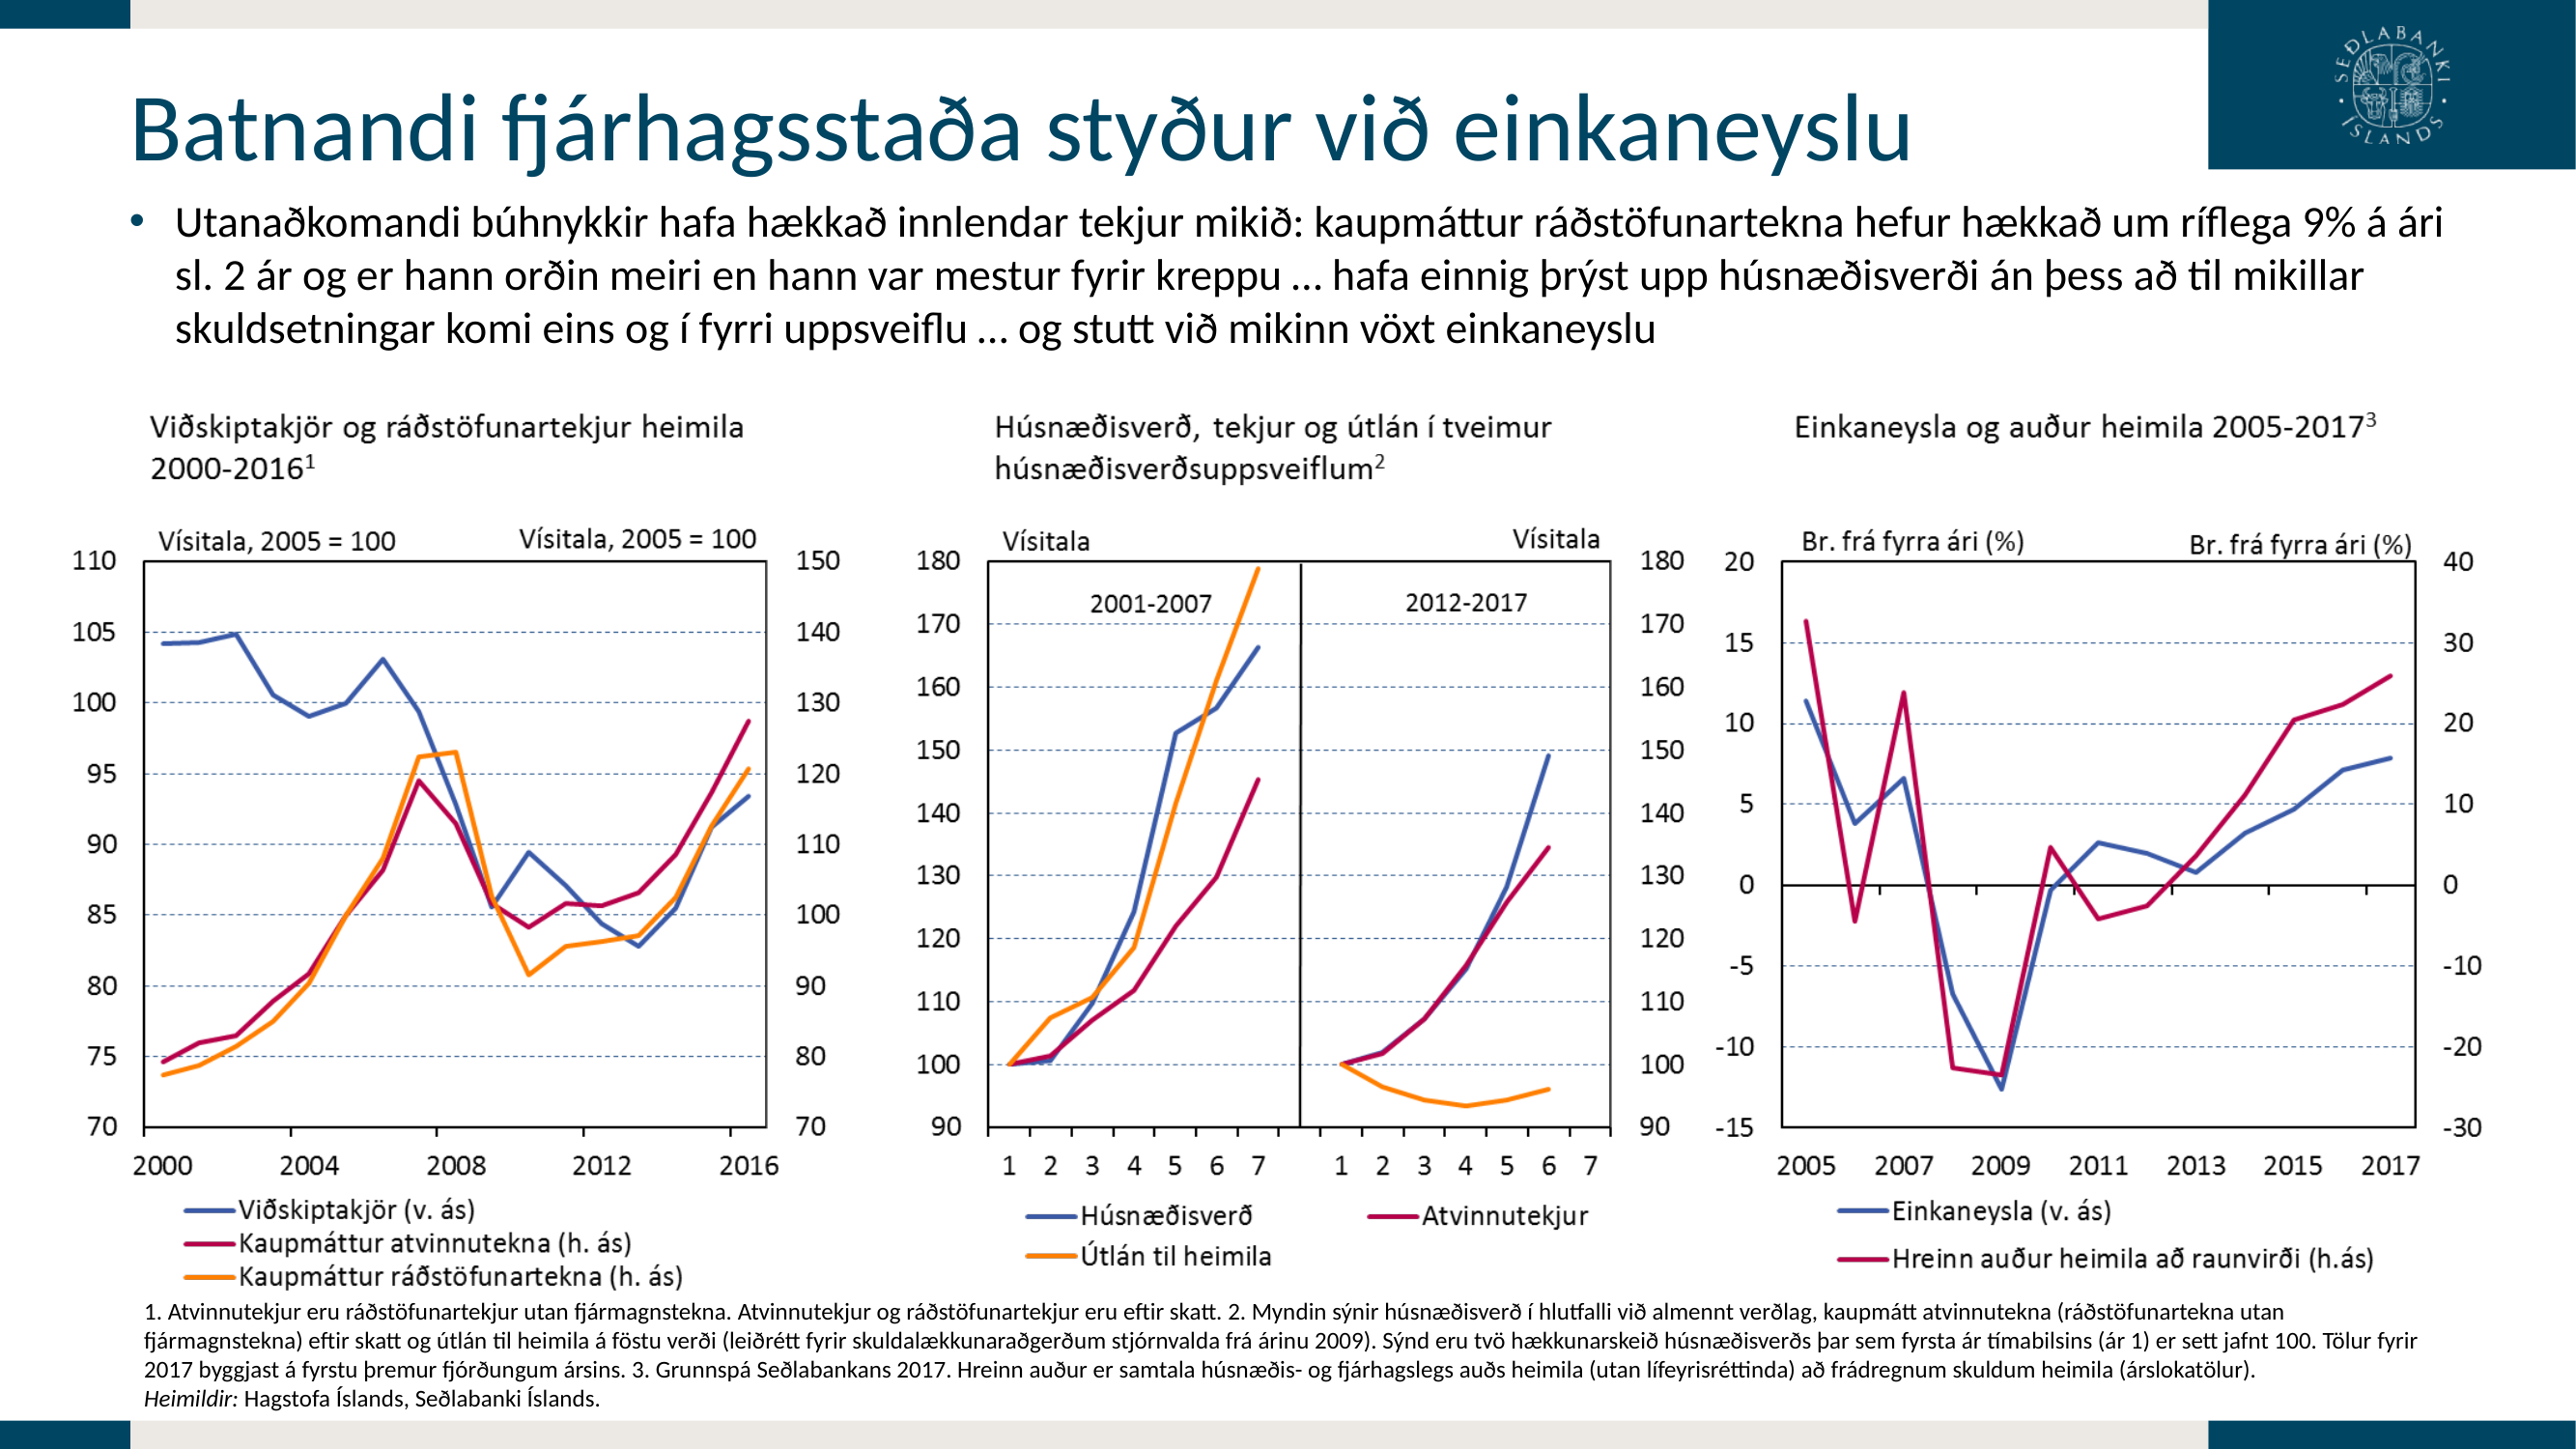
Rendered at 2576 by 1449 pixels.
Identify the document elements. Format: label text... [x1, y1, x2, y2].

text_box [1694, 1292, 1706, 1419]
title Batnandi fjárhagsstaða styður við einkaneyslu [129, 86, 2178, 193]
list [912, 382, 1689, 1438]
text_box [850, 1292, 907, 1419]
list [1711, 382, 2487, 1438]
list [68, 382, 845, 1438]
list Utanaðkomandi búhnykkir hafa hækkað innlendar tekjur mikið: kaupmáttur ráðstöfunartekna hefur hækkað um ríflega 9% á ári sl. 2 ár og er hann orðin meiri en hann var mestur fyrir kreppu … hafa einnig þrýst upp húsnæðisverði án þess að til mikillar skuldsetningar komi eins og í fyrri uppsveiflu … og stutt við mikinn vöxt einkaneyslu [129, 193, 2448, 400]
